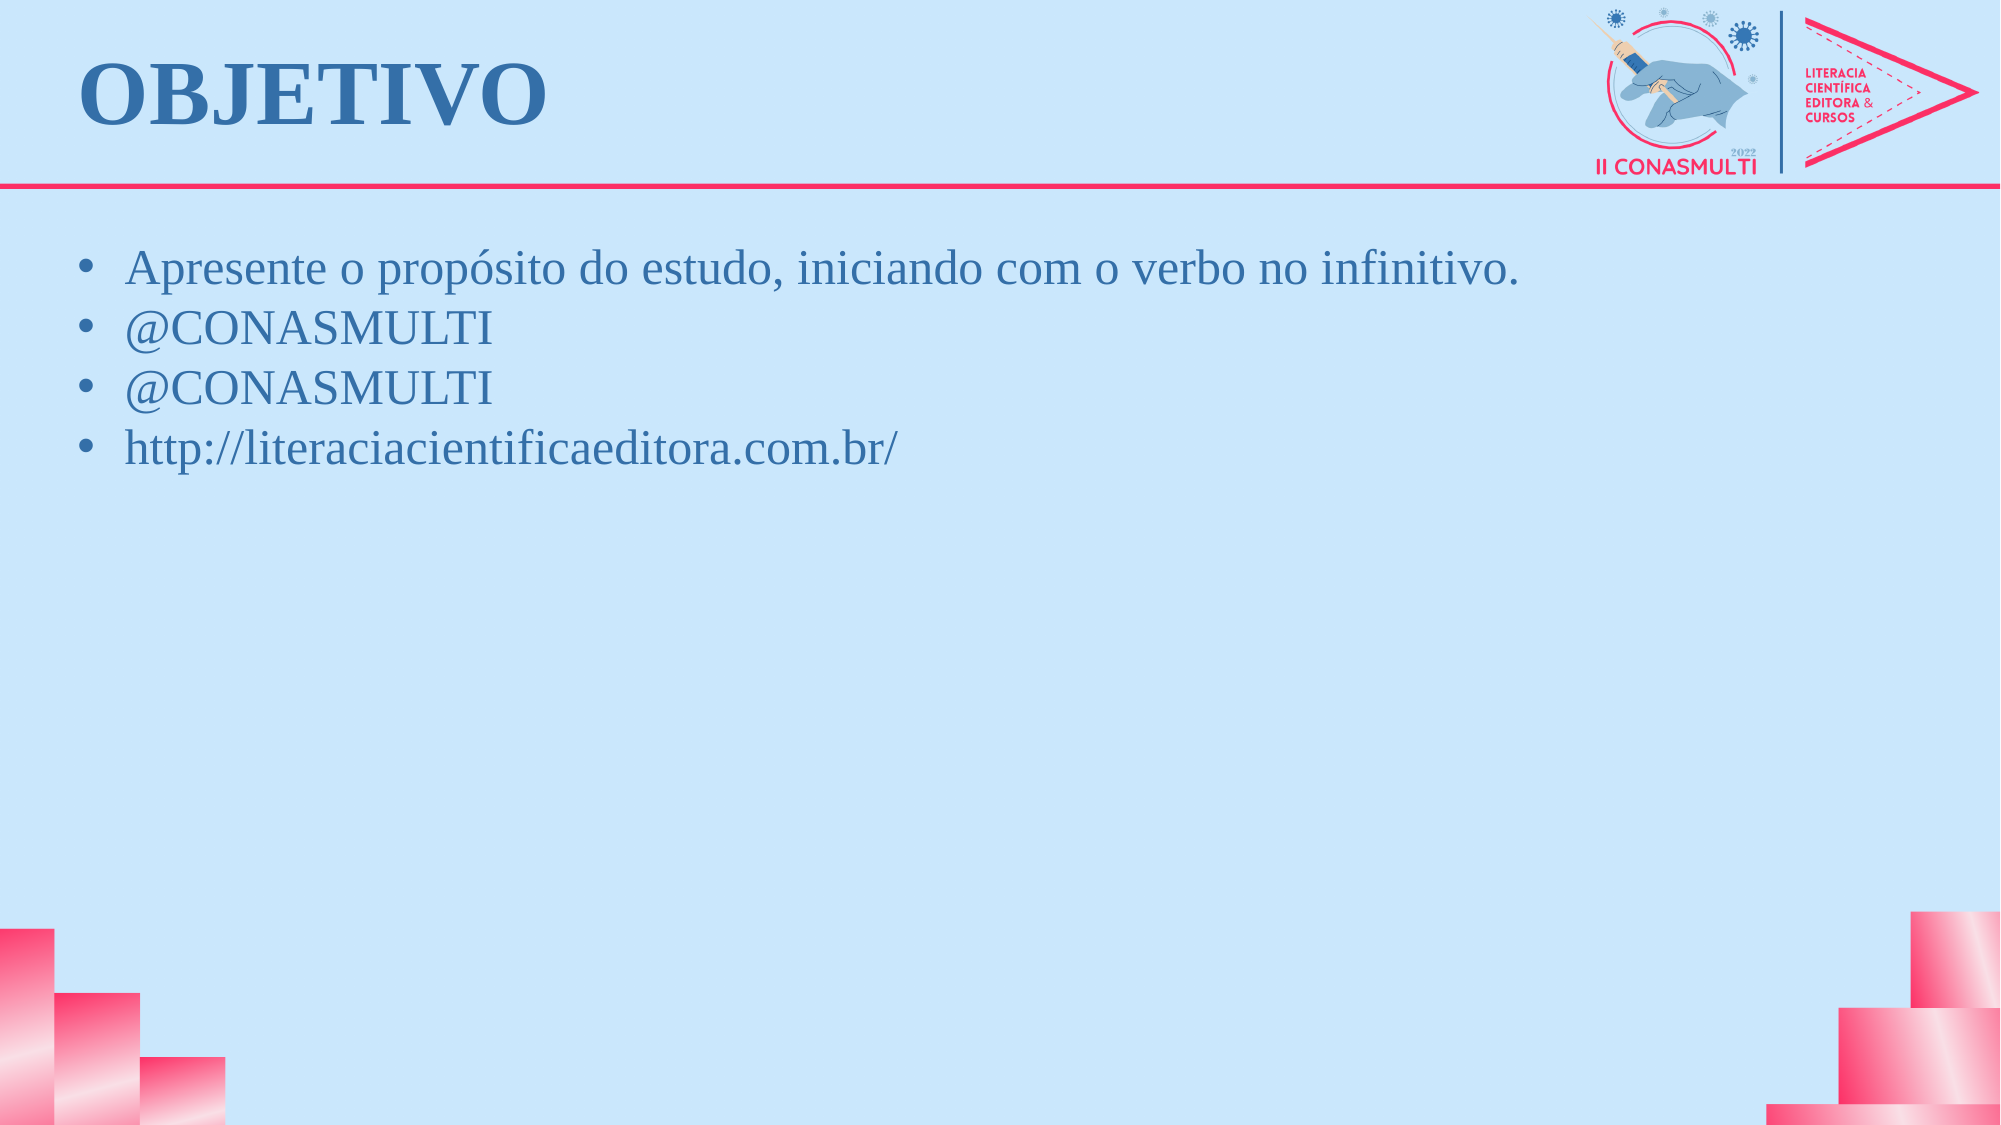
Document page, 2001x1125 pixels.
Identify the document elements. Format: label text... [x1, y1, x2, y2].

text_box Apresente o propósito do estudo, iniciando com o verbo no infinitivo. @CONASMULTI @CONASMULTI http://literaciacientificaeditora.com.br/ [62, 227, 1755, 483]
picture [0, 0, 2001, 1125]
title OBJETIVO [62, 25, 1220, 164]
